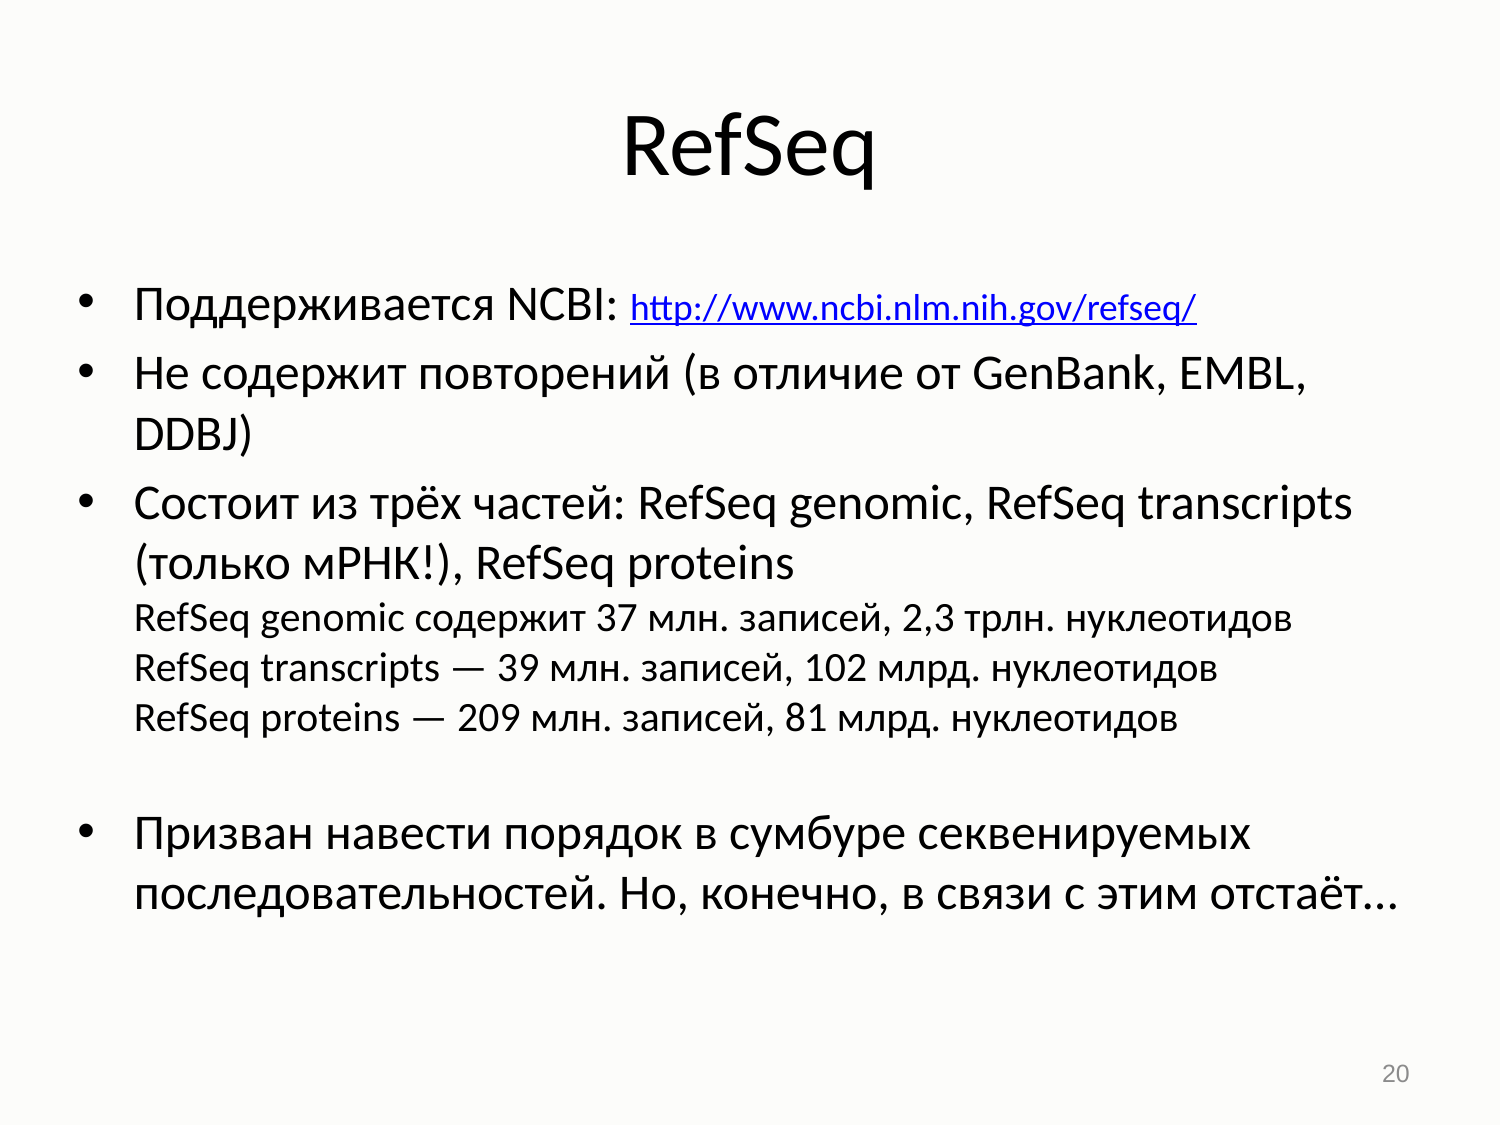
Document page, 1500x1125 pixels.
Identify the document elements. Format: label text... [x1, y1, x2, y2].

title RefSeq [74, 44, 1426, 233]
slide_number 20 [1074, 1042, 1425, 1103]
list Поддерживается NCBI: http://www.ncbi.nlm.nih.gov/refseq/ Не содержит повторений (в отличие от GenBank, EMBL, DDBJ) Состоит из трёх частей: RefSeq genomic, RefSeq transcripts (только мРНК!), RefSeq proteins RefSeq genomic содержит 37 млн. записей, 2,3 трлн. нуклеотидов RefSeq transcripts — 39 млн. записей, 102 млрд. нуклеотидов RefSeq proteins — 209 млн. записей, 81 млрд. нуклеотидов Призван навести порядок в сумбуре секвенируемых последовательностей. Но, конечно, в связи с этим отстаёт… [62, 262, 1438, 1006]
